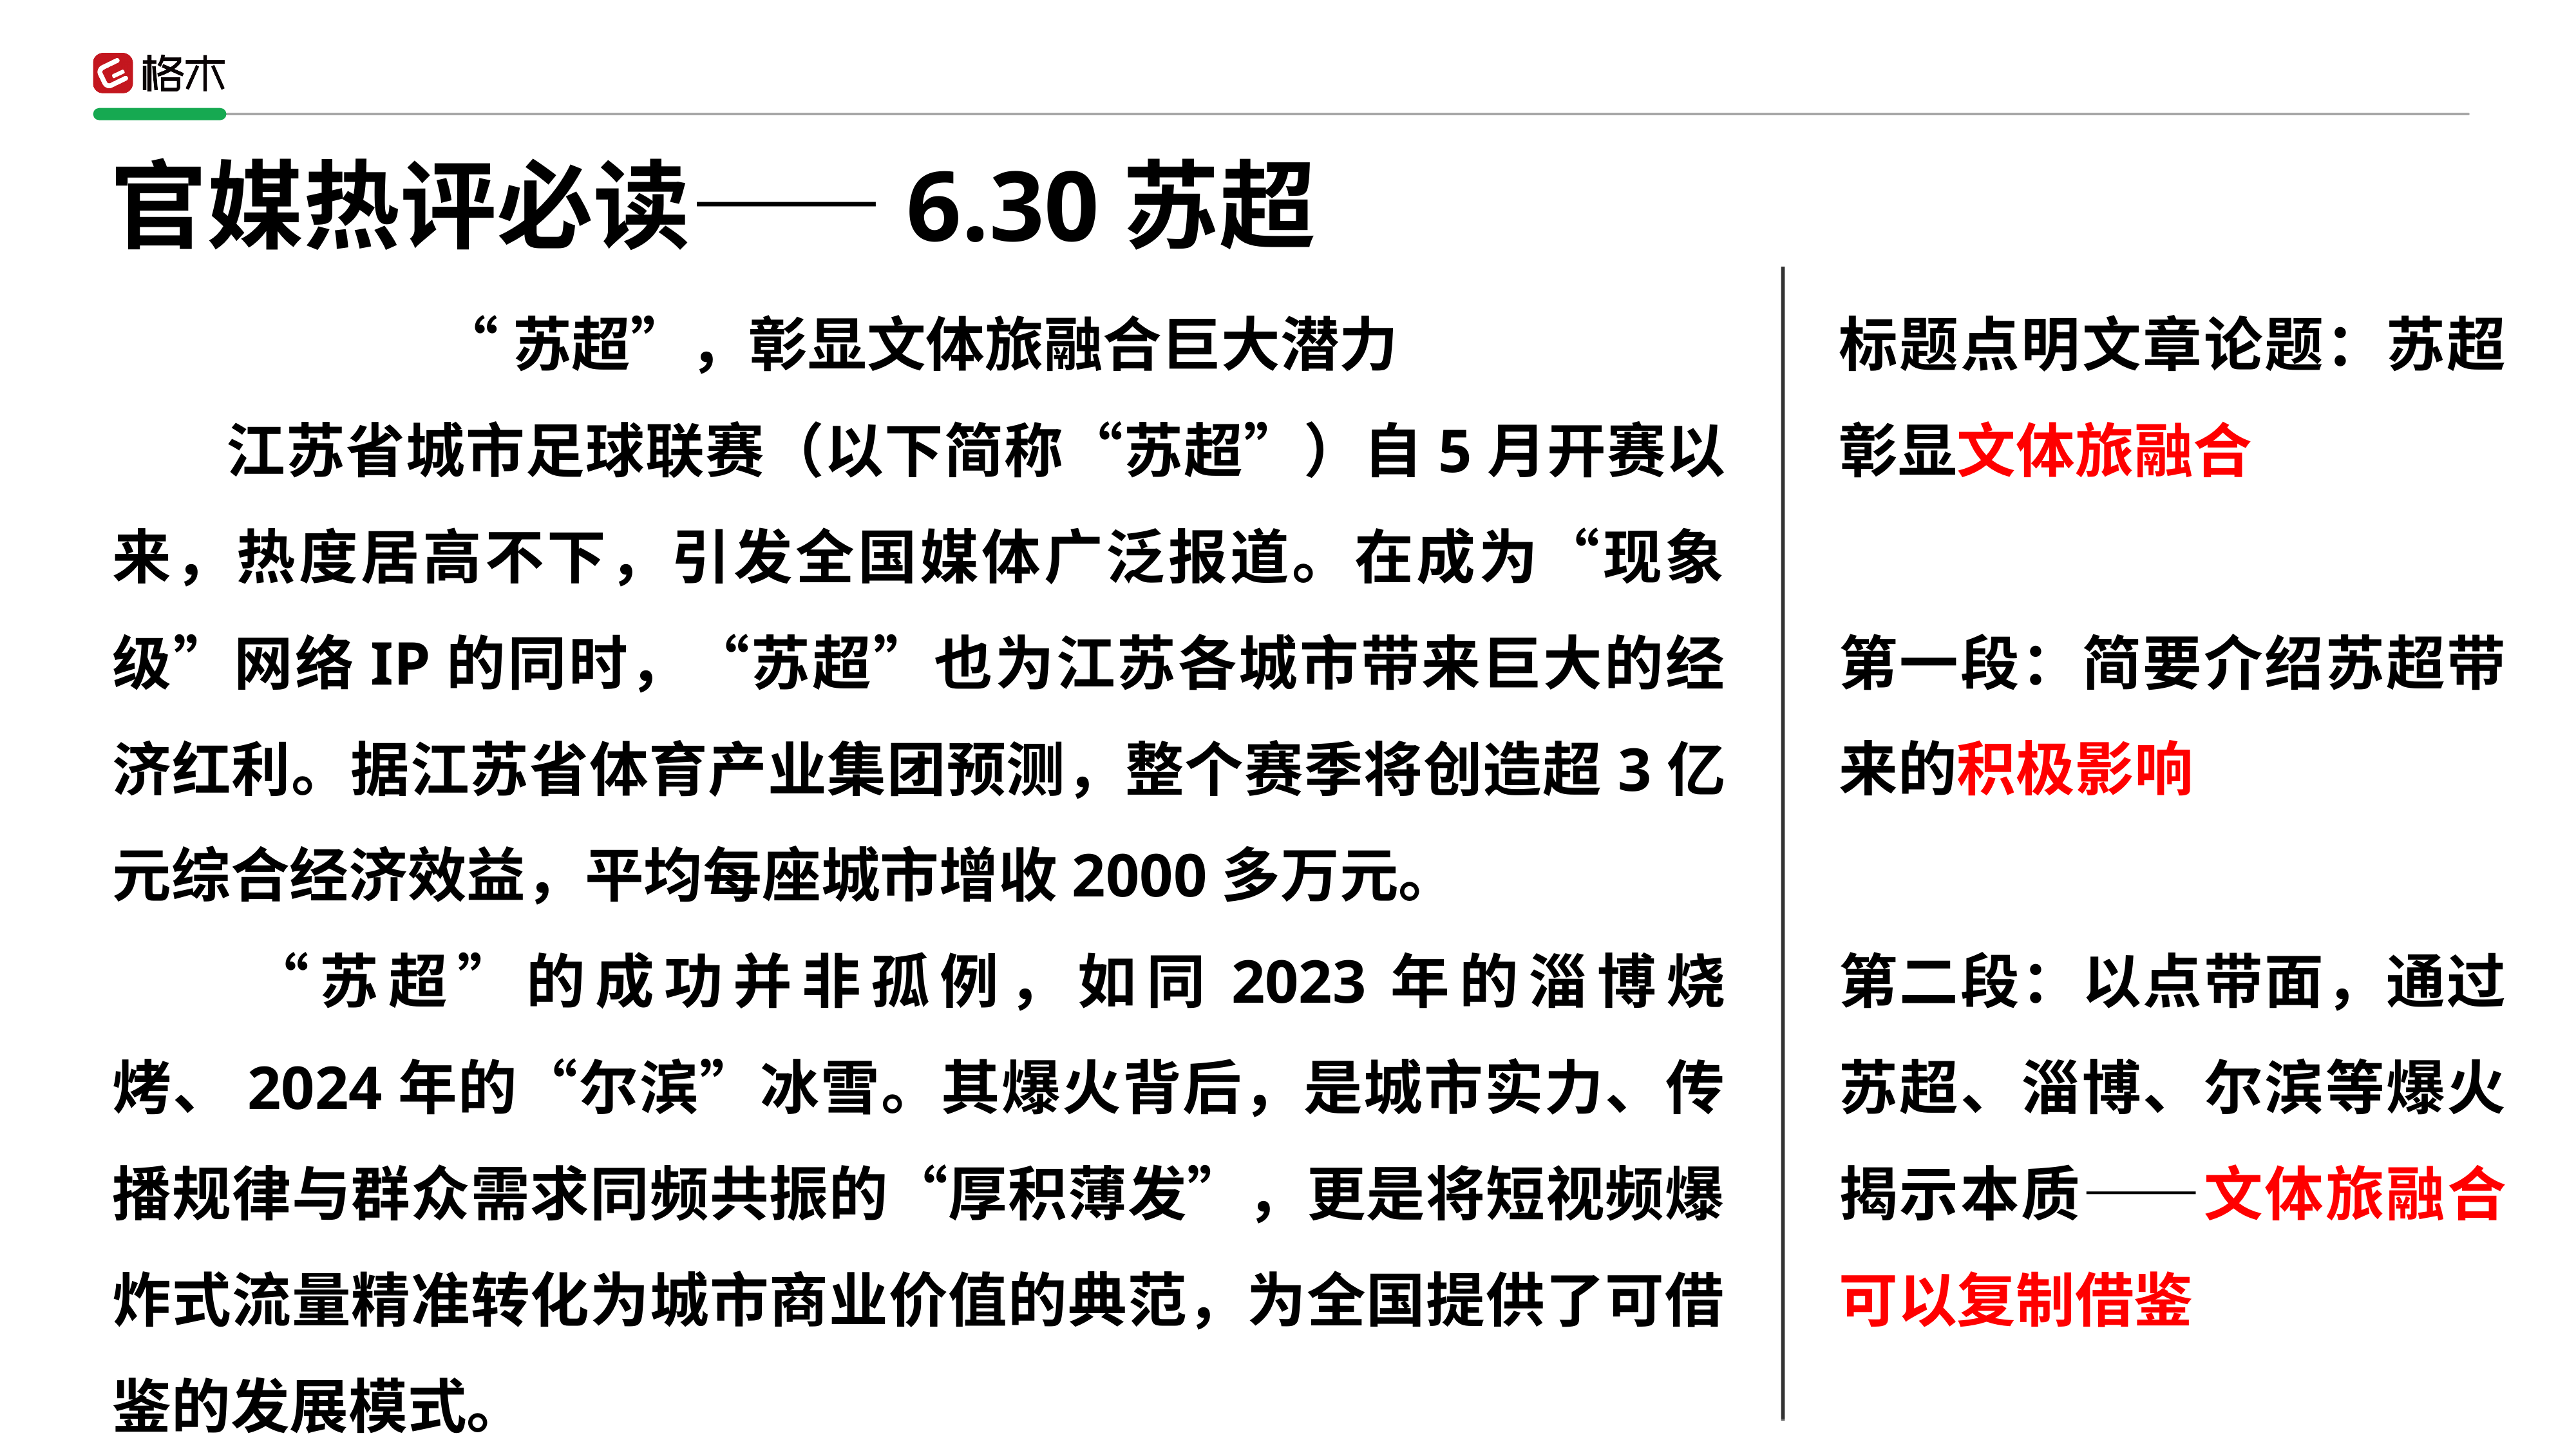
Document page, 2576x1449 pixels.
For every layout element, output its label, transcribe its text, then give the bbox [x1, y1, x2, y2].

picture [93, 53, 227, 93]
text_box 官媒热评必读——6.30苏超 [101, 140, 1533, 266]
picture [1734, 267, 1832, 1421]
text_box “苏超”，彰显文体旅融合巨大潜力 江苏省城市足球联赛（以下简称“苏超”）自5月开赛以来，热度居高不下，引发全国媒体广泛报道。在成为“现象级”网络IP的同时，“苏超”也为江苏各城市带来巨大的经济红利。据江苏省体育产业集团预测，整个赛季将创造超3亿元综合经济效益，平均每座城市增收2000多万元。 “苏超”的成功并非孤例，如同2023年的淄博烧烤、2024年的“尔滨”冰雪。其爆火背后，是城市实力、传播规律与群众需求同频共振的“厚积薄发”，更是将短视频爆炸式流量精准转化为城市商业价值的典范，为全国提供了可借鉴的发展模式。 [101, 267, 1736, 1445]
text_box 标题点明文章论题：苏超彰显文体旅融合 第一段：简要介绍苏超带来的积极影响 第二段：以点带面，通过苏超、淄博、尔滨等爆火揭示本质——文体旅融合可以复制借鉴 [1827, 267, 2517, 1449]
